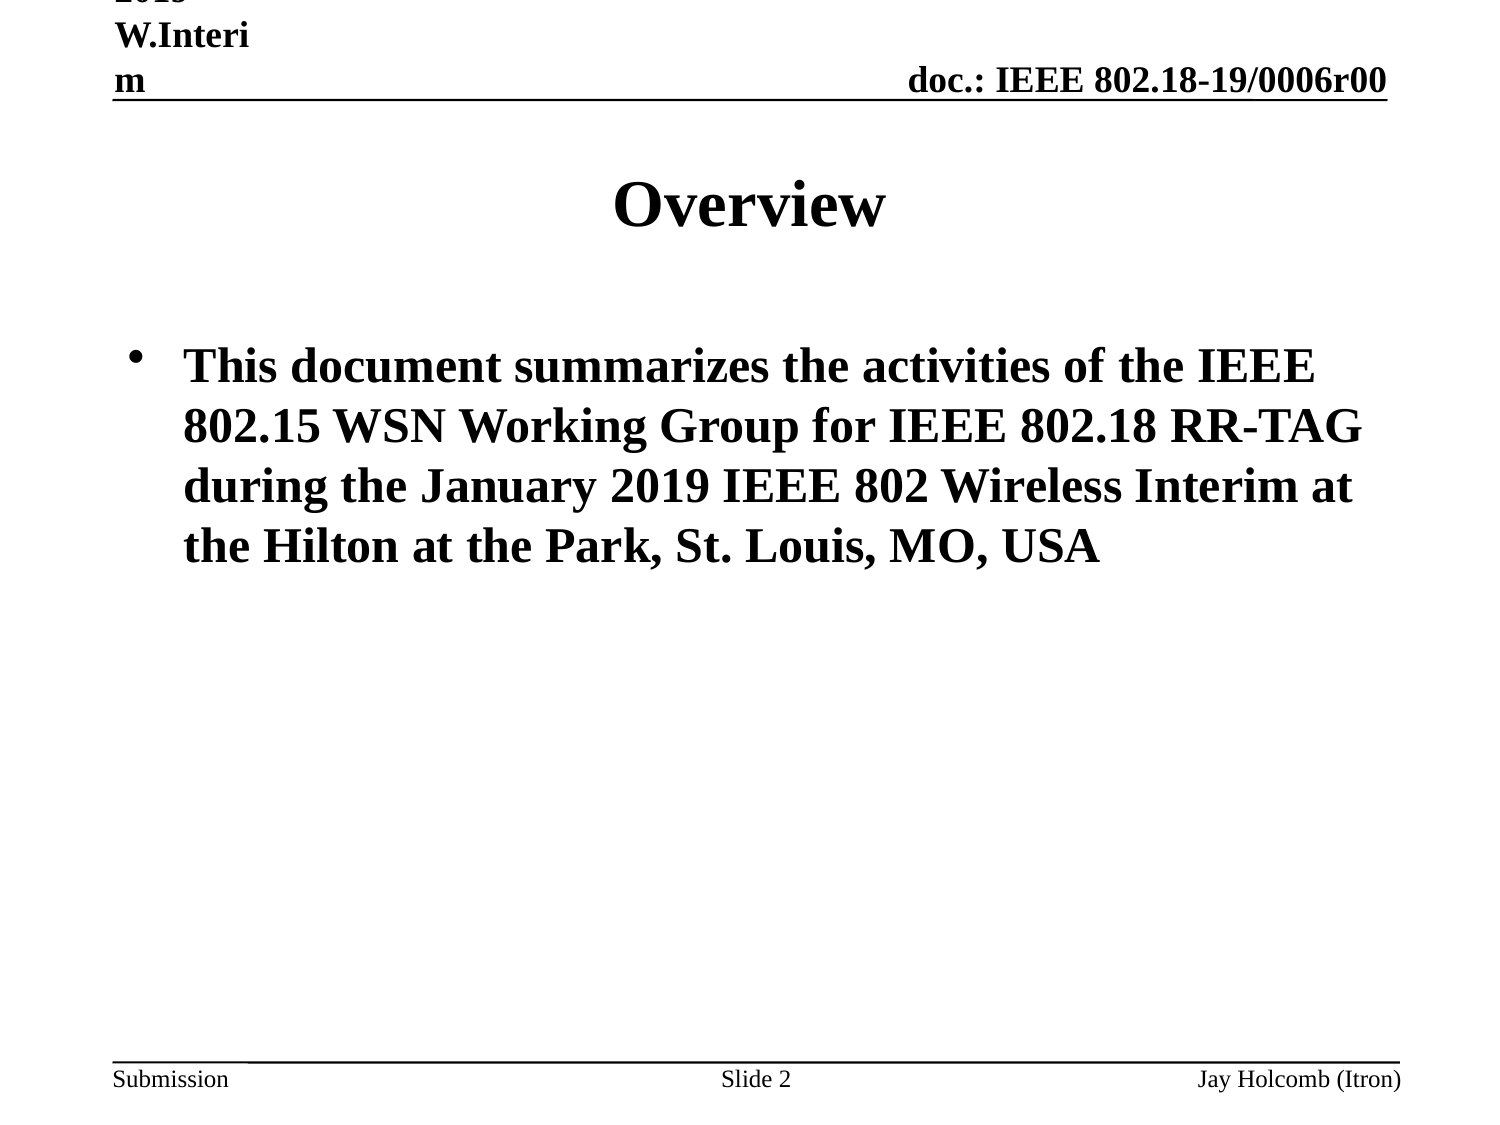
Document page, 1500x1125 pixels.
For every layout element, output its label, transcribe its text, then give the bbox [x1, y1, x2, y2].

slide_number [114, 54, 265, 101]
list This document summarizes the activities of the IEEE 802.15 WSN Working Group for IEEE 802.18 RR-TAG during the January 2019 IEEE 802 Wireless Interim at the Hilton at the Park, St. Louis, MO, USA [112, 324, 1388, 1001]
slide_number Slide 2 [712, 1061, 800, 1093]
footer Jay Holcomb (Itron) [1154, 1061, 1402, 1093]
title Overview [112, 112, 1388, 288]
